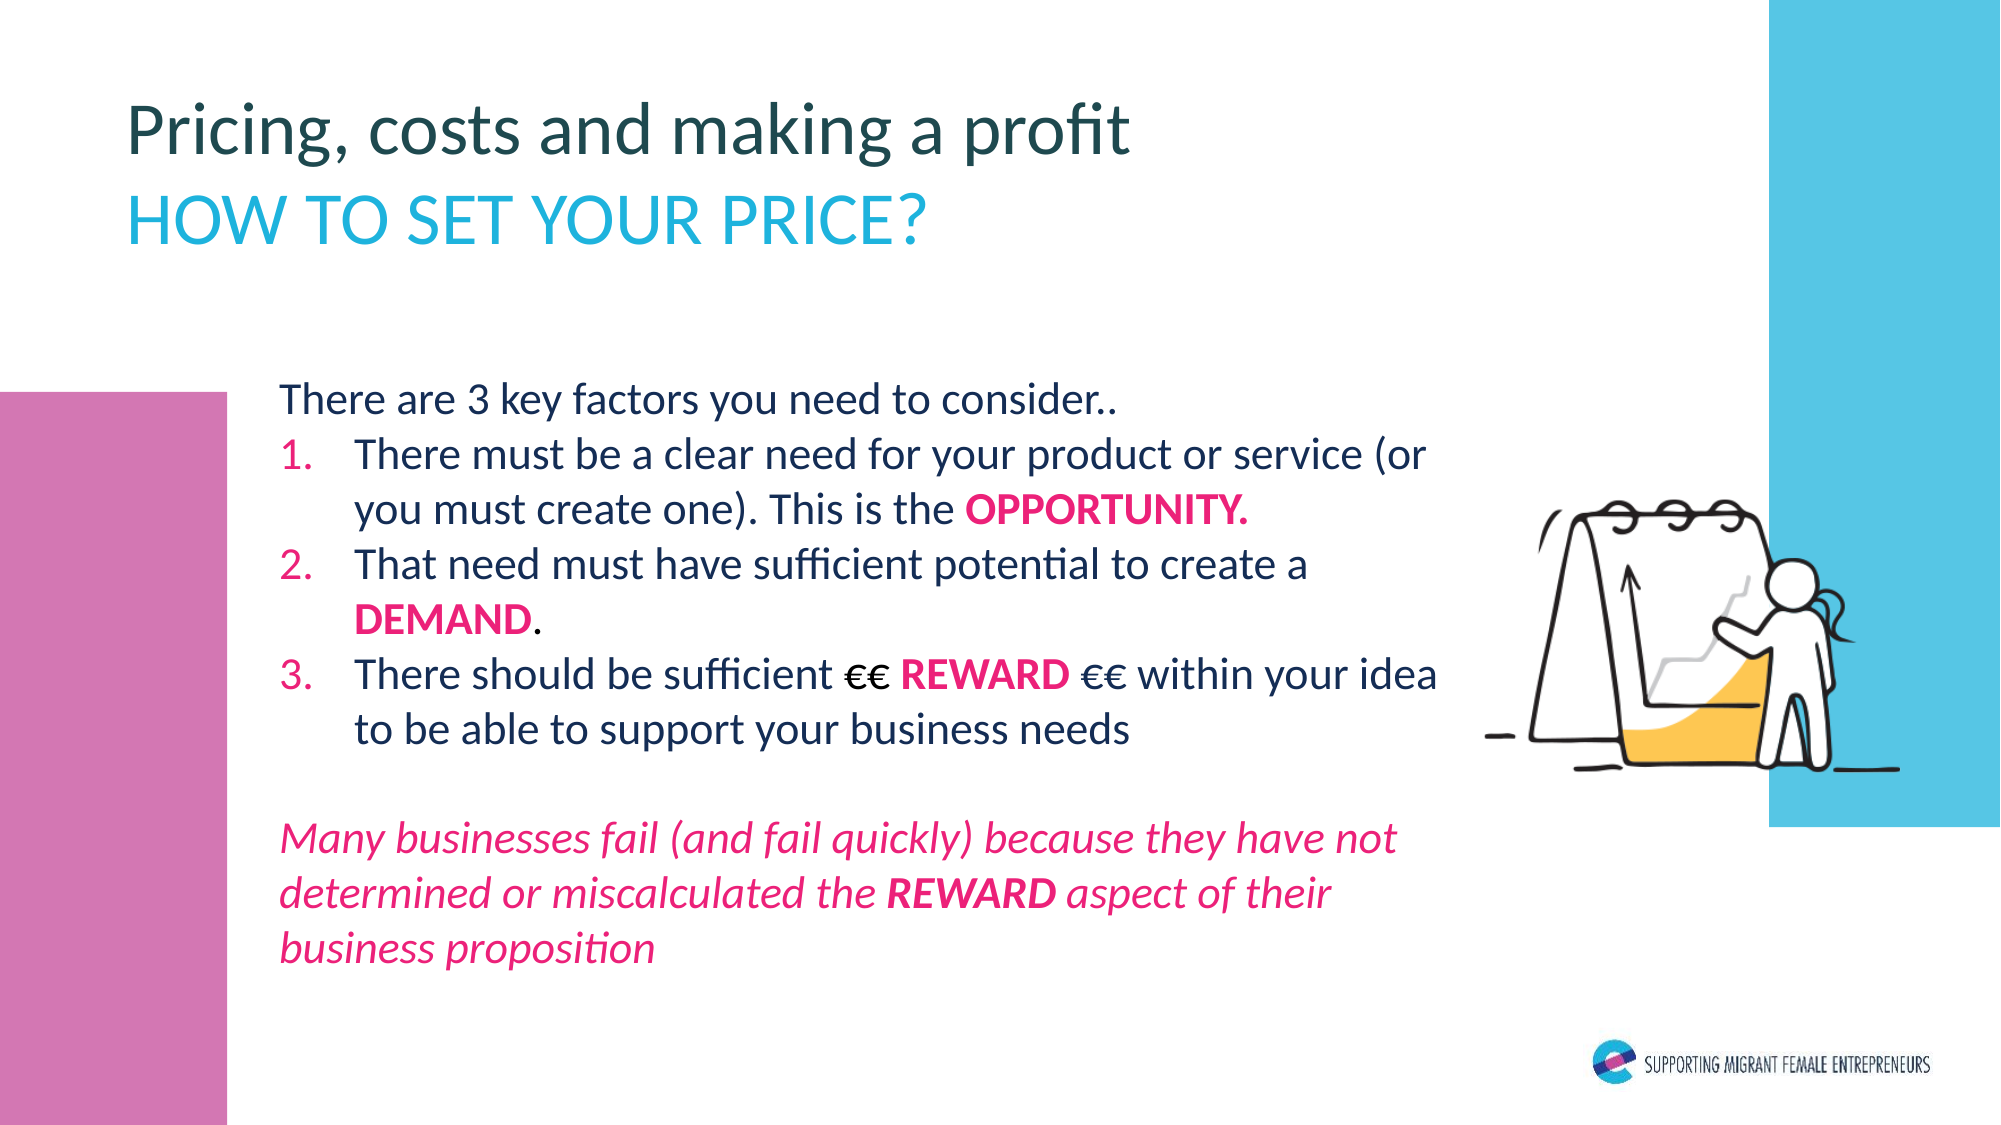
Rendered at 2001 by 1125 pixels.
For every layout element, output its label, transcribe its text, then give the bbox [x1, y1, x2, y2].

picture [1432, 405, 1970, 828]
picture [1644, 1051, 1954, 1076]
text_box There are 3 key factors you need to consider.. There must be a clear need for your product or service (or you must create one). This is the OPPORTUNITY. That need must have sufficient potential to create a DEMAND. There should be sufficient €€ REWARD €€ within your idea to be able to support your business needs Many businesses fail (and fail quickly) because they have not determined or miscalculated the REWARD aspect of their business proposition [264, 278, 1468, 1125]
text_box [0, 391, 228, 1125]
text_box [69, 0, 1025, 588]
picture [1583, 1012, 1636, 1092]
text_box Pricing, costs and making a profit HOW TO SET YOUR PRICE? [111, 71, 1790, 312]
text_box [1768, 0, 2000, 828]
